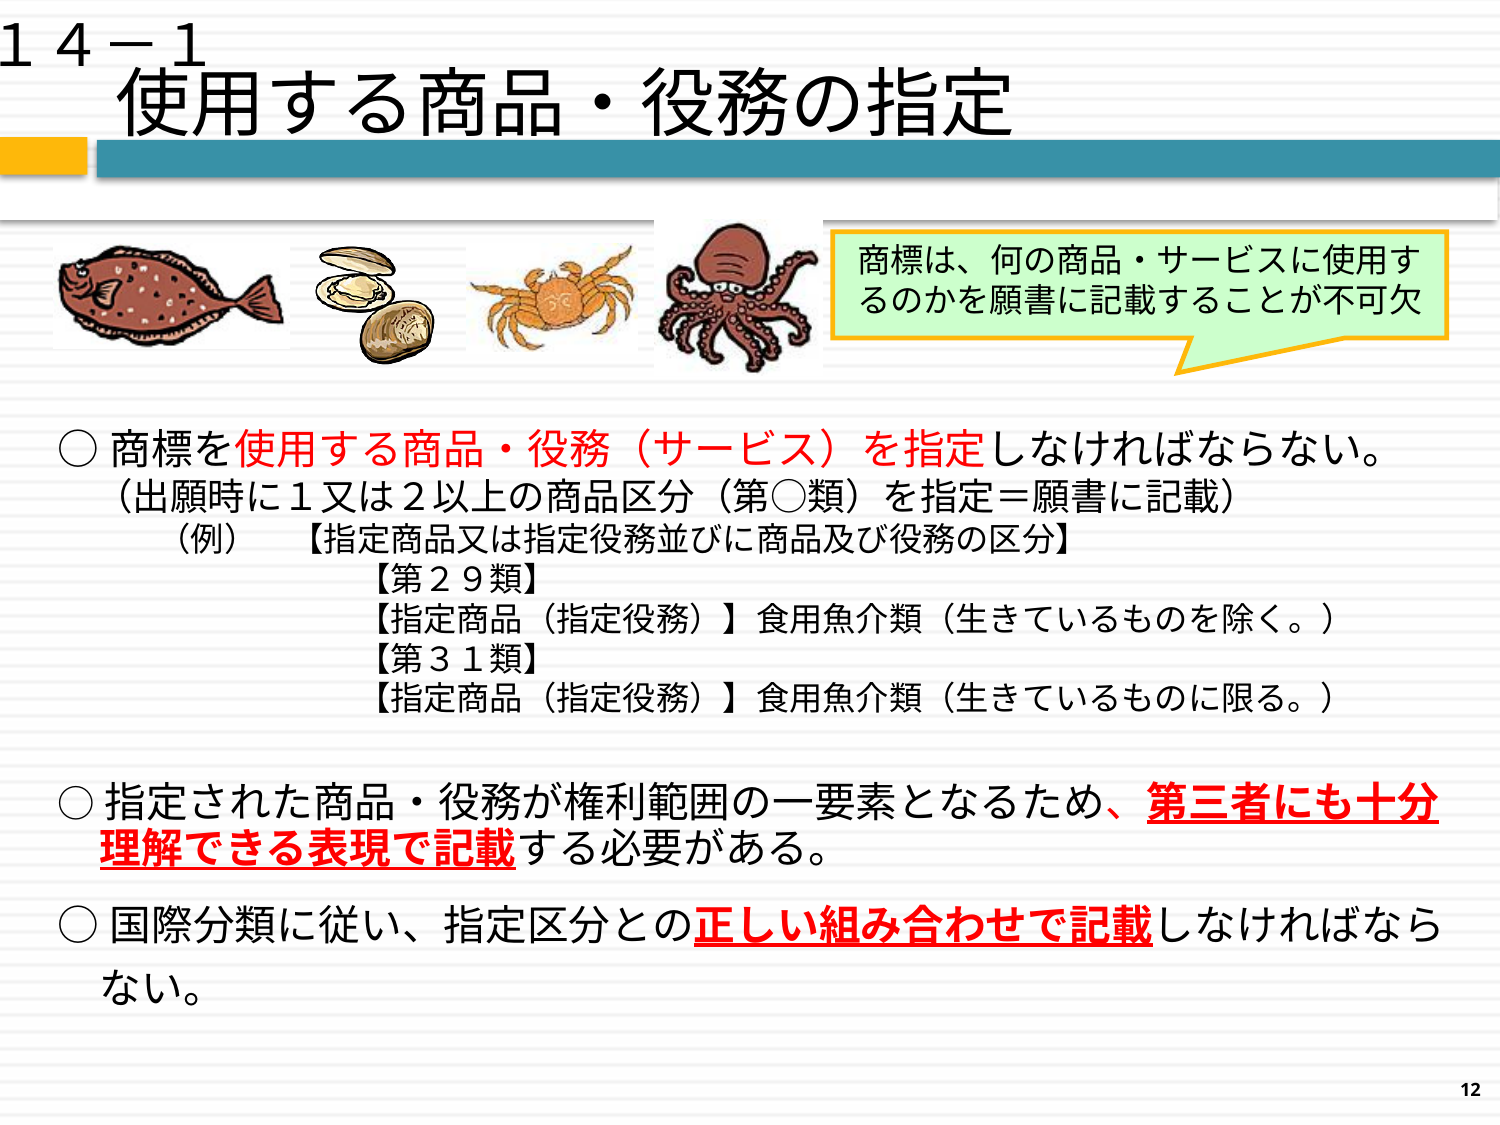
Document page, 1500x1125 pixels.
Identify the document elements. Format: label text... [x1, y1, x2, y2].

picture [466, 243, 638, 352]
picture [312, 243, 437, 368]
picture [52, 243, 290, 350]
text_box 商標は、何の商品・サービスに使用するのかを願書に記載することが不可欠 [832, 231, 1447, 373]
text_box １４－１ [0, 0, 234, 85]
text_box 12 [1423, 1070, 1500, 1111]
title 使用する商品・役務の指定 [100, 18, 1439, 182]
picture [653, 219, 823, 376]
text_box ○商標を使用する商品・役務（サービス）を指定しなければならない。 （出願時に１又は２以上の商品区分（第○類）を指定＝願書に記載） （例） 【指定商品又は指定役務並びに商品及び役務の区分】 【第２９類】 【指定商品（指定役務）】食用魚介類（生きているものを除く。） 【第３１類】 【指定商品（指定役務）】食用魚介類（生きているものに限る。） ○指定された商品・役務が権利範囲の一要素となるため、第三者にも十分 理解できる表現で記載する必要がある。 ○国際分類に従い、指定区分との正しい組み合わせで記載しなければなら ない。 [43, 361, 1457, 1059]
